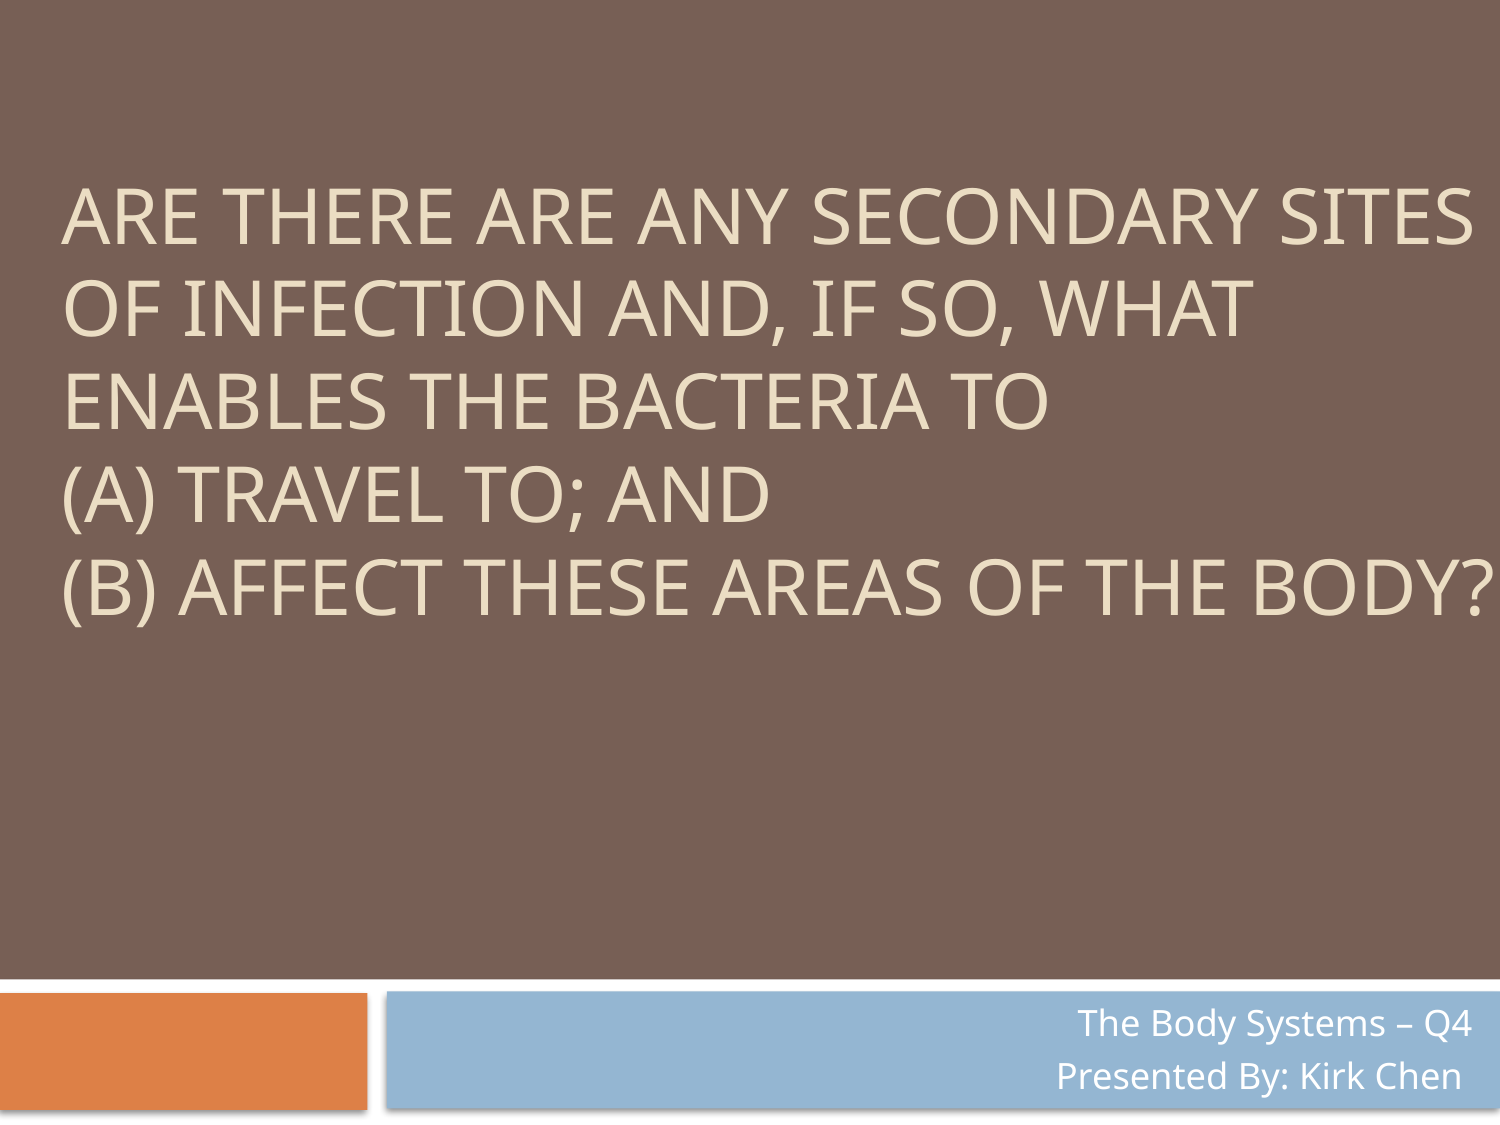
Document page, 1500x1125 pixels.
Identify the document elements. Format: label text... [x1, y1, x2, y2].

title Are there are any secondary sites of infection and, if so, what enables the bacteria to (a) travel to; and (b) affect these areas of the body? [39, 123, 1500, 639]
subtitle The Body Systems – Q4 Presented By: Kirk Chen [387, 992, 1488, 1105]
text_box [272, 545, 1347, 895]
text_box [88, 133, 1127, 434]
